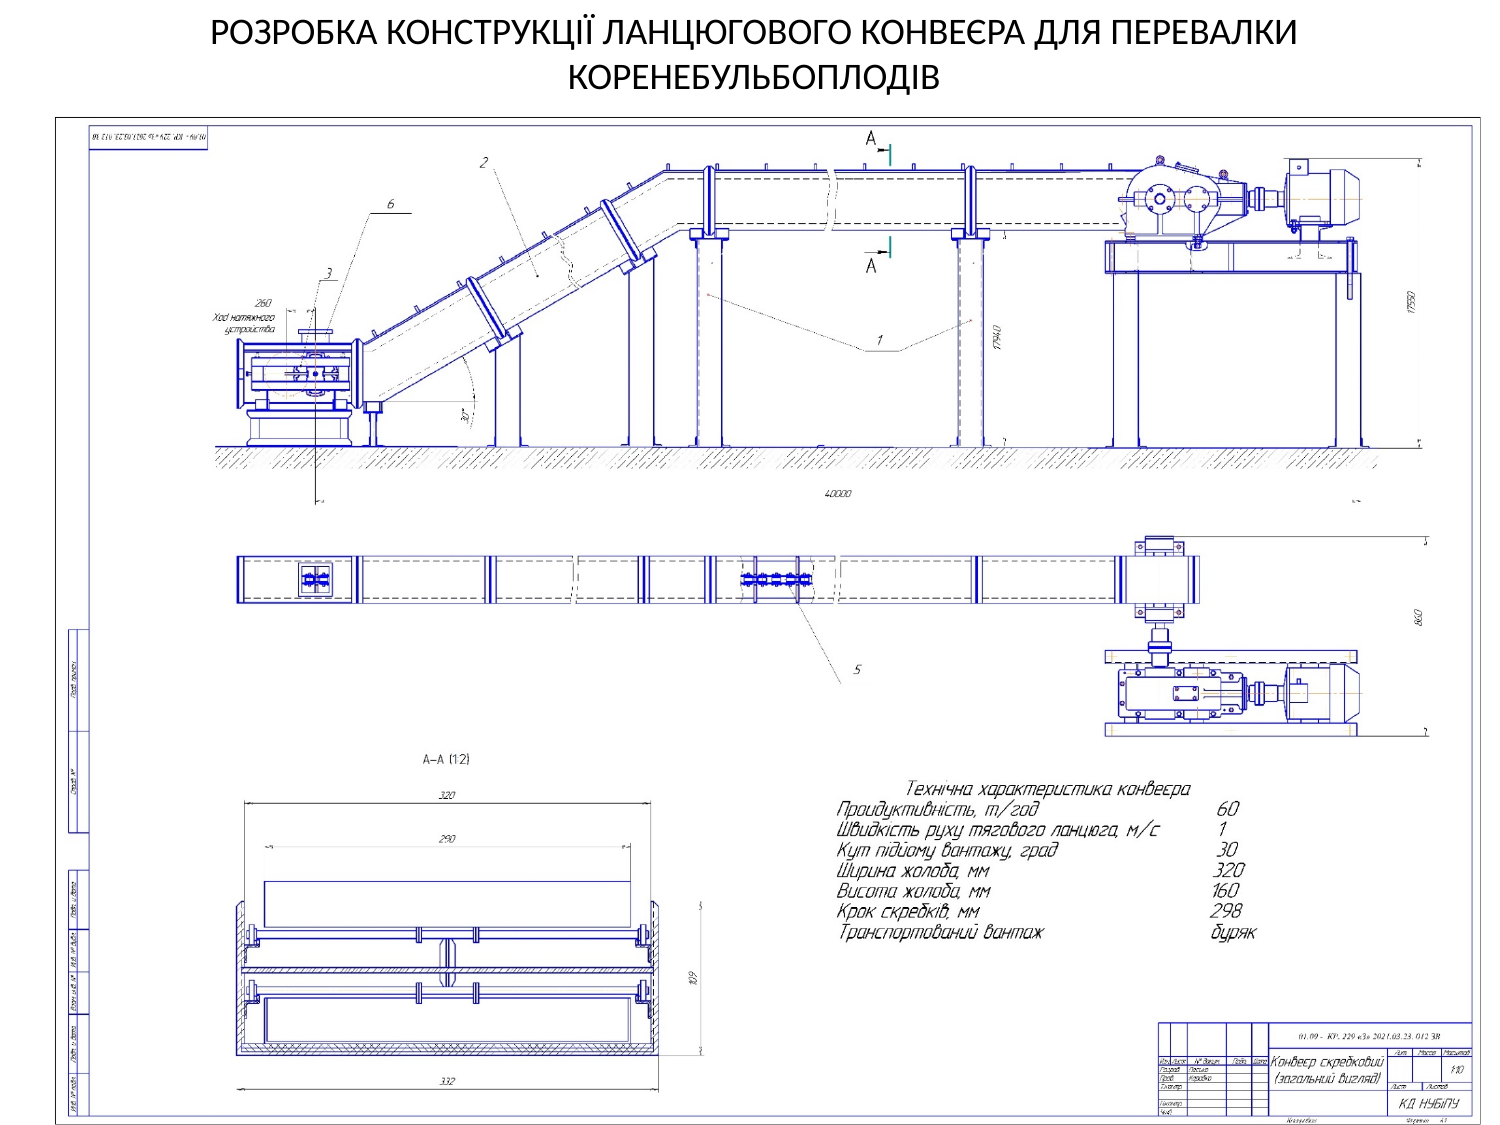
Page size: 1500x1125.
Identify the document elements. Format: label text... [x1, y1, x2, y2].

text_box РОЗРОБКА КОНСТРУКЦІЇ ЛАНЦЮГОВОГО КОНВЕЄРА ДЛЯ ПЕРЕВАЛКИ КОРЕНЕБУЛЬБОПЛОДІВ [27, 0, 1482, 105]
picture [53, 116, 1481, 1125]
